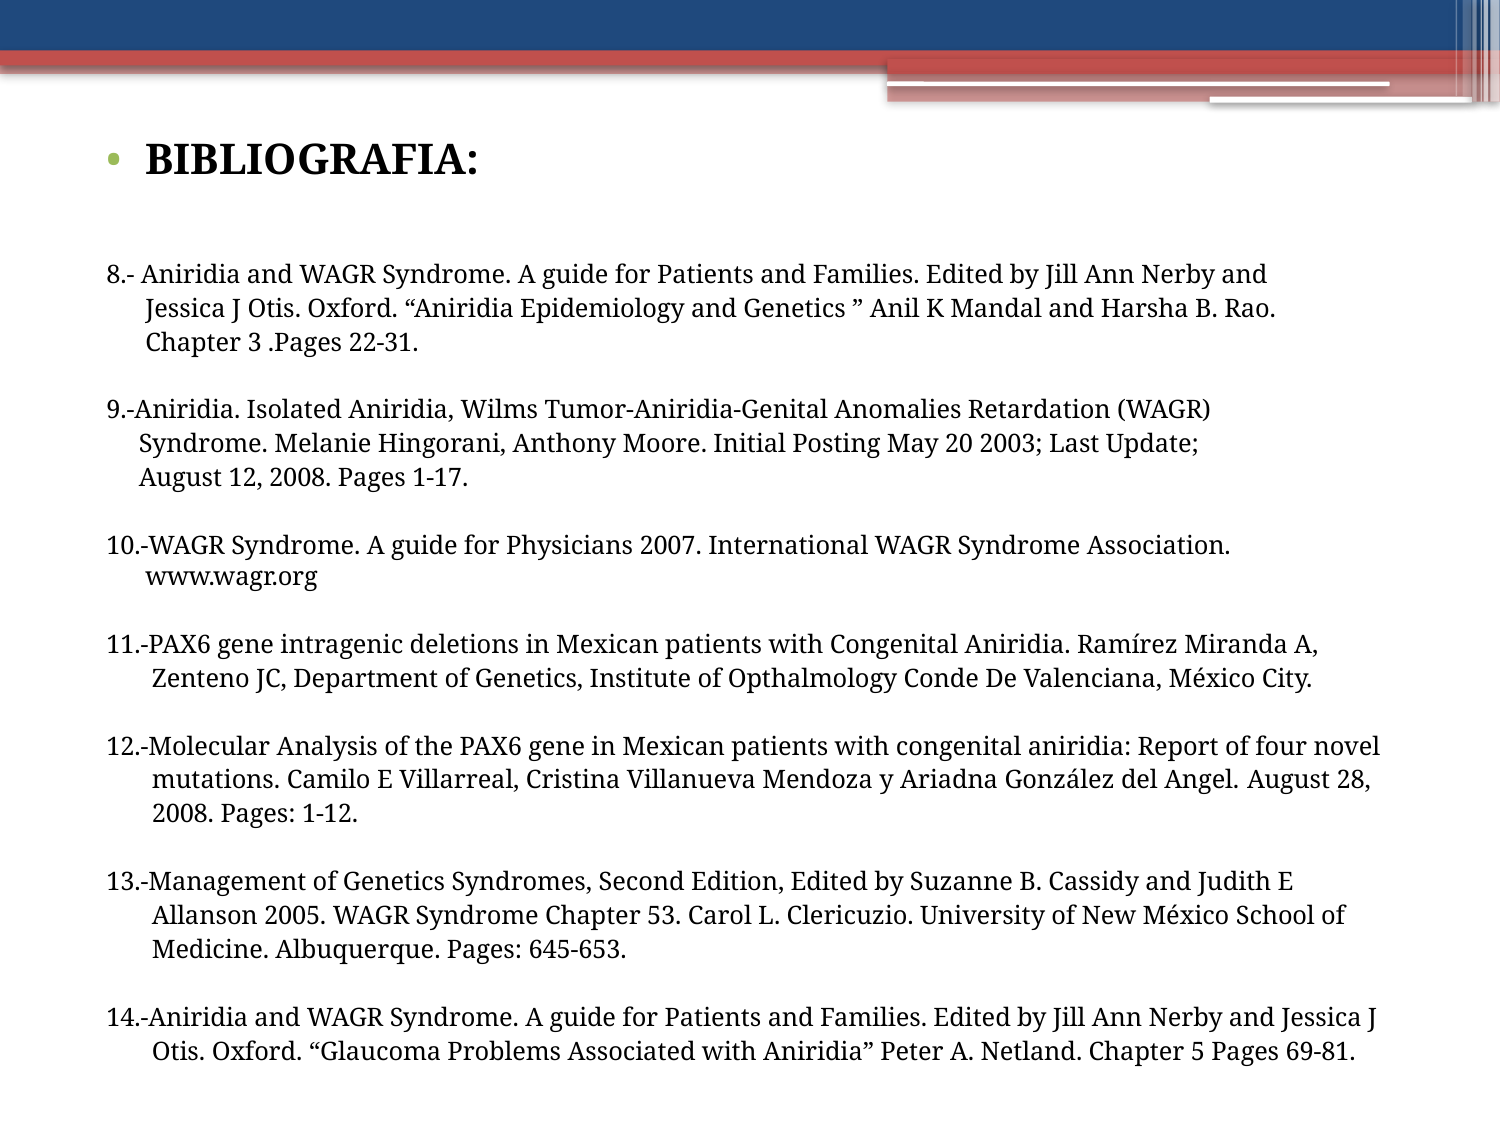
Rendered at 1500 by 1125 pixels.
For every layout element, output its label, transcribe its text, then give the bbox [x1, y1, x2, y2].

list BIBLIOGRAFIA: 8.- Aniridia and WAGR Syndrome. A guide for Patients and Families. Edited by Jill Ann Nerby and Jessica J Otis. Oxford. “Aniridia Epidemiology and Genetics ” Anil K Mandal and Harsha B. Rao. Chapter 3 .Pages 22-31. 9.-Aniridia. Isolated Aniridia, Wilms Tumor-Aniridia-Genital Anomalies Retardation (WAGR) Syndrome. Melanie Hingorani, Anthony Moore. Initial Posting May 20 2003; Last Update; August 12, 2008. Pages 1-17. 10.-WAGR Syndrome. A guide for Physicians 2007. International WAGR Syndrome Association. www.wagr.org 11.-PAX6 gene intragenic deletions in Mexican patients with Congenital Aniridia. Ramírez Miranda A, Zenteno JC, Department of Genetics, Institute of Opthalmology Conde De Valenciana, México City. 12.-Molecular Analysis of the PAX6 gene in Mexican patients with congenital aniridia: Report of four novel mutations. Camilo E Villarreal, Cristina Villanueva Mendoza y Ariadna González del Angel. August 28, 2008. Pages: 1-12. 13.-Management of Genetics Syndromes, Second Edition, Edited by Suzanne B. Cassidy and Judith E Allanson 2005. WAGR Syndrome Chapter 53. Carol L. Clericuzio. University of New México School of Medicine. Albuquerque. Pages: 645-653. 14.-Aniridia and WAGR Syndrome. A guide for Patients and Families. Edited by Jill Ann Nerby and Jessica J Otis. Oxford. “Glaucoma Problems Associated with Aniridia” Peter A. Netland. Chapter 5 Pages 69-81. [75, 125, 1425, 1079]
